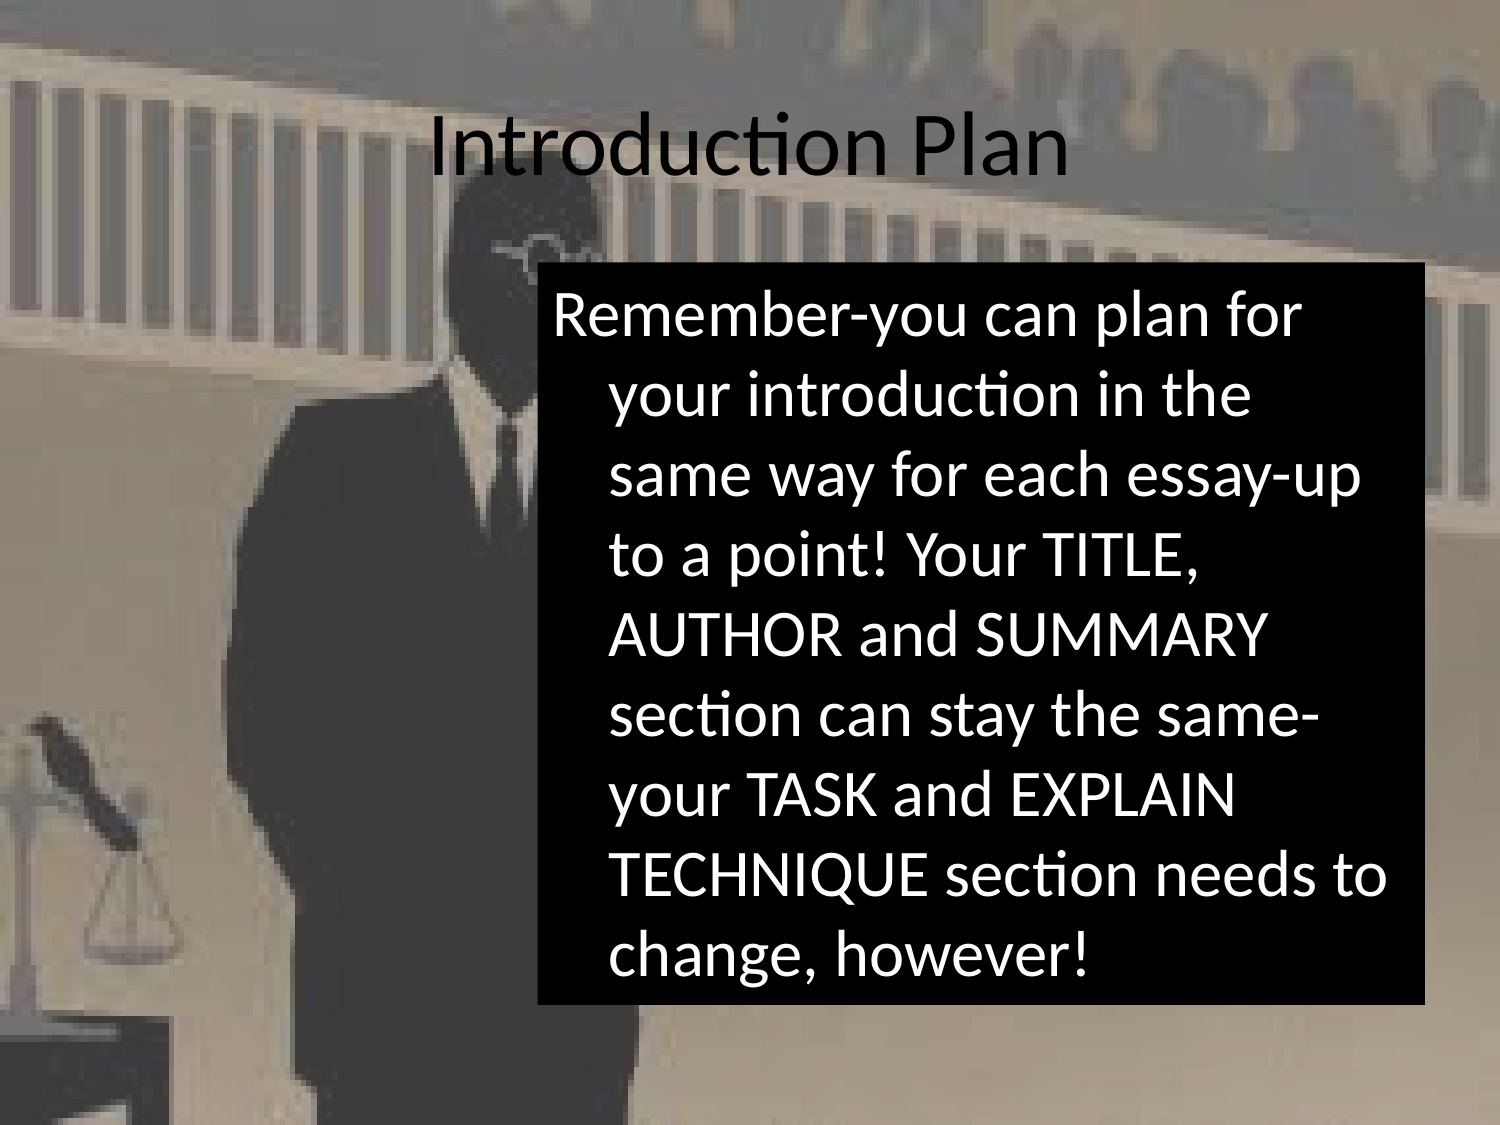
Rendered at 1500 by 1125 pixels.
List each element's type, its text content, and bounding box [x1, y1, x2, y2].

title Introduction Plan [75, 45, 1425, 233]
list Remember-you can plan for your introduction in the same way for each essay-up to a point! Your TITLE, AUTHOR and SUMMARY section can stay the same-your TASK and EXPLAIN TECHNIQUE section needs to change, however! [537, 262, 1425, 1005]
